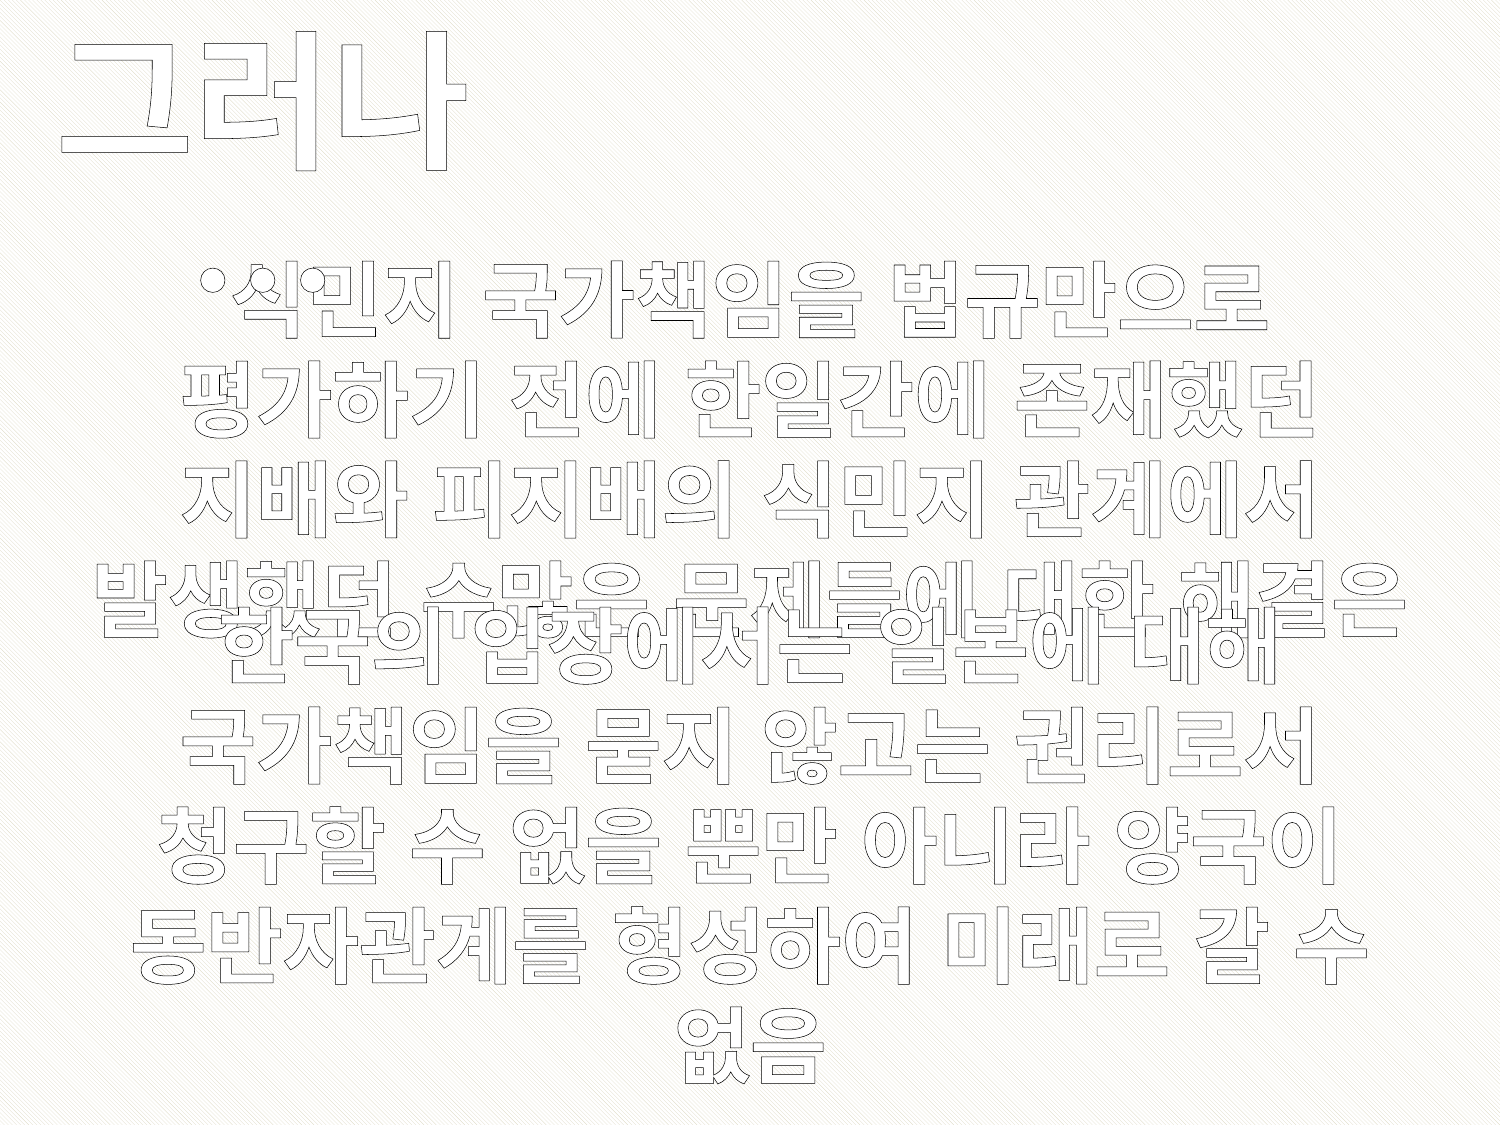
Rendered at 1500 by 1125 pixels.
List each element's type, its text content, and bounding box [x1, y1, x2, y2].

text_box 한국의 입장에서는 일본에 대해 국가책임을 묻지 않고는 권리로서 청구할 수 없을 뿐만 아니라 양국이 동반자관계를 형성하여 미래로 갈 수 없음 [53, 586, 1447, 1101]
text_box 그러나… [17, 0, 508, 375]
text_box 식민지 국가책임을 법규만으로 평가하기 전에 한일간에 존재했던 지배와 피지배의 식민지 관계에서 발생했던 수많은 문제들에 대한 해결은 [53, 240, 1447, 586]
